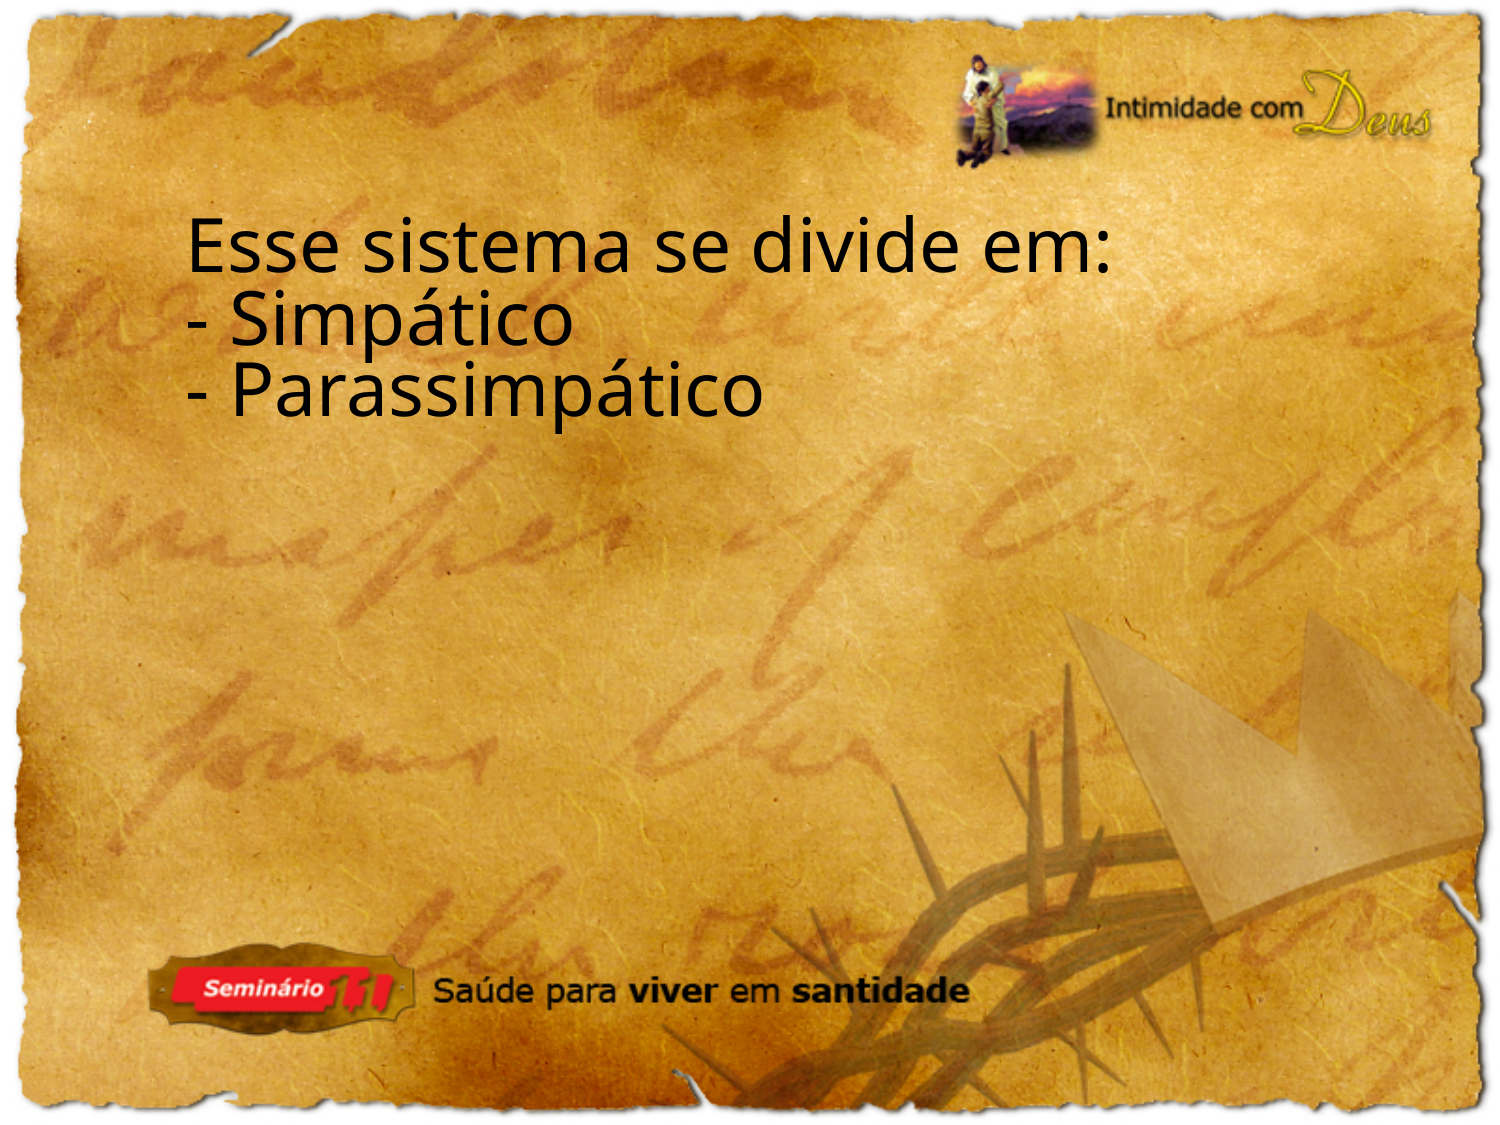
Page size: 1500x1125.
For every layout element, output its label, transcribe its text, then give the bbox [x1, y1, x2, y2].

picture [0, 0, 1500, 1125]
text_box Esse sistema se divide em: - Simpático - Parassimpático [171, 207, 1353, 511]
